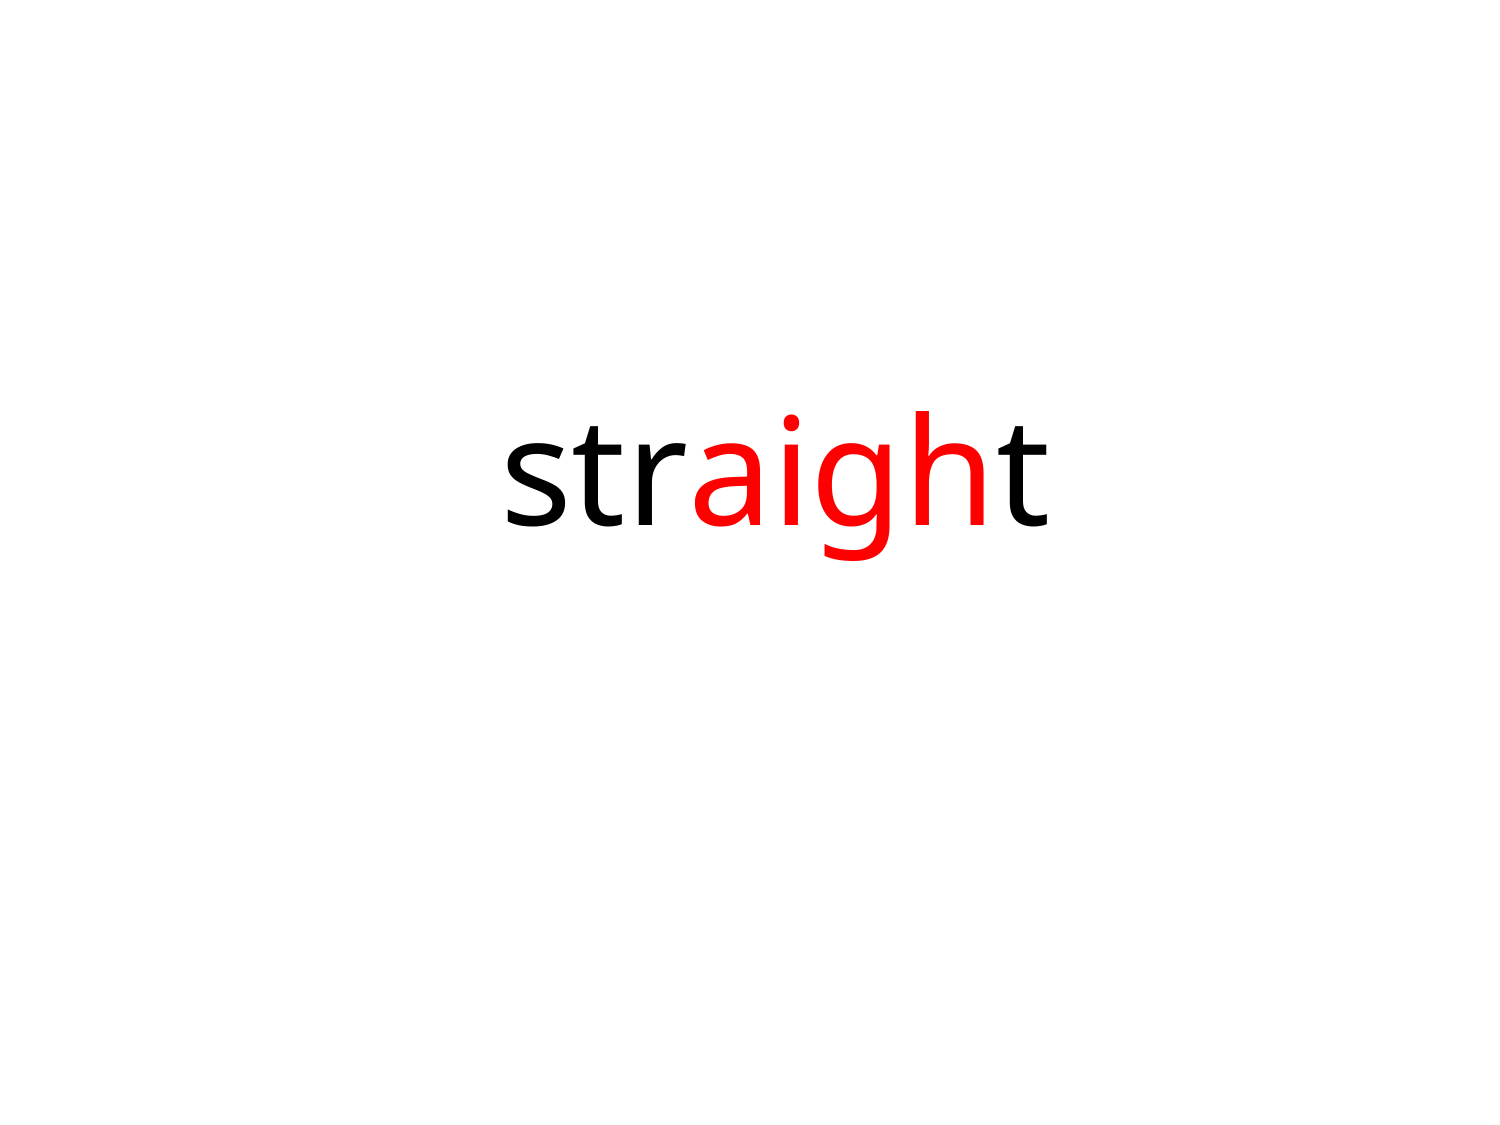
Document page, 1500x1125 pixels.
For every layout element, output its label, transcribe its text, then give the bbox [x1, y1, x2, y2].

title straight [100, 78, 1451, 1059]
